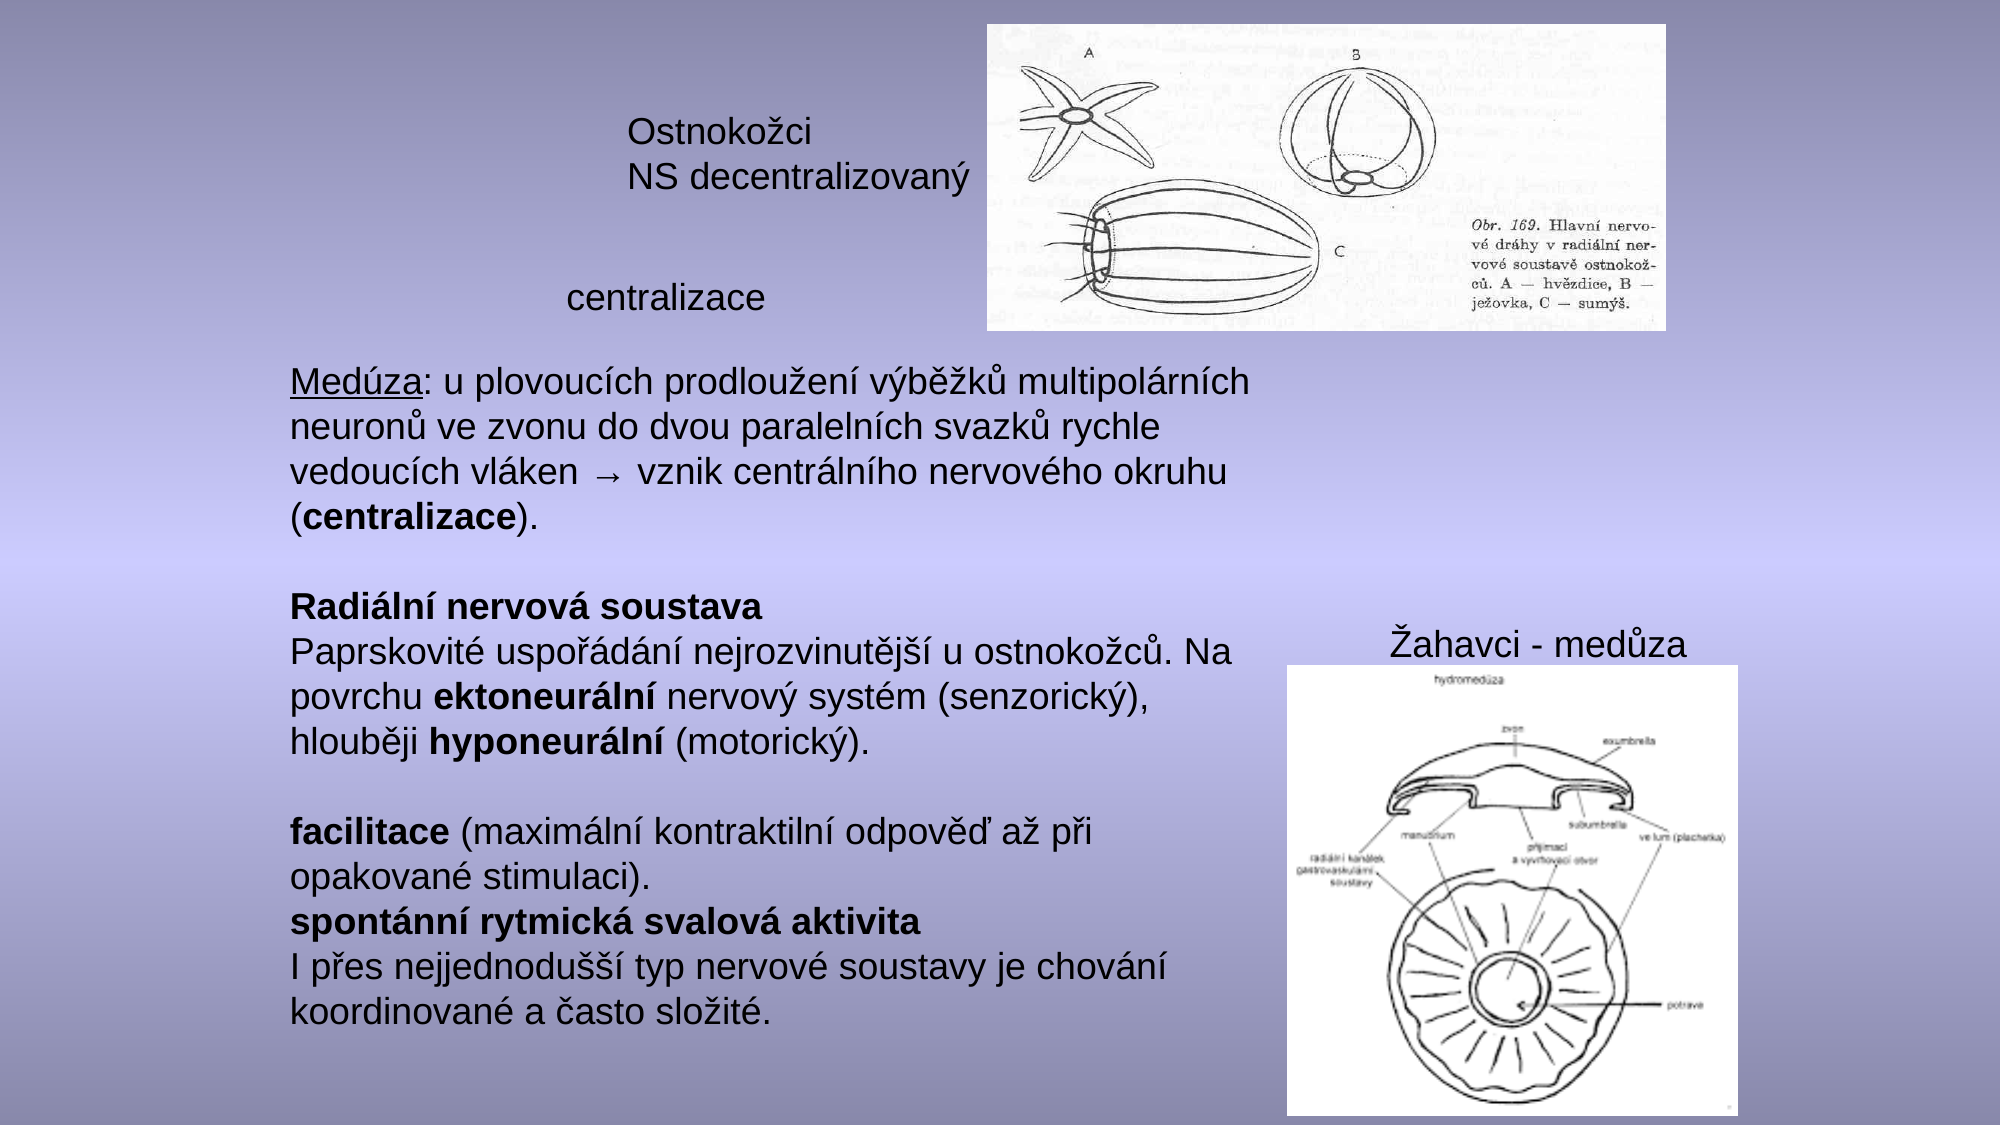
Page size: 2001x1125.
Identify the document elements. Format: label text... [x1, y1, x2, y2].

text_box Ostnokožci NS decentralizovaný [612, 99, 986, 205]
text_box Medúza: u plovoucích prodloužení výběžků multipolárních neuronů ve zvonu do dvou paralelních svazků rychle vedoucích vláken → vznik centrálního nervového okruhu (centralizace). Radiální nervová soustava Paprskovité uspořádání nejrozvinutější u ostnokožců. Na povrchu ektoneurální nervový systém (senzorický), hlouběji hyponeurální (motorický). facilitace (maximální kontraktilní odpověď až při opakované stimulaci). spontánní rytmická svalová aktivita I přes nejjednodušší typ nervové soustavy je chování koordinované a často složité. [275, 349, 1266, 1040]
text_box centralizace [551, 265, 781, 326]
picture [1287, 665, 1738, 1116]
picture [987, 24, 1666, 331]
text_box Žahavci - medůza [1374, 612, 1738, 665]
